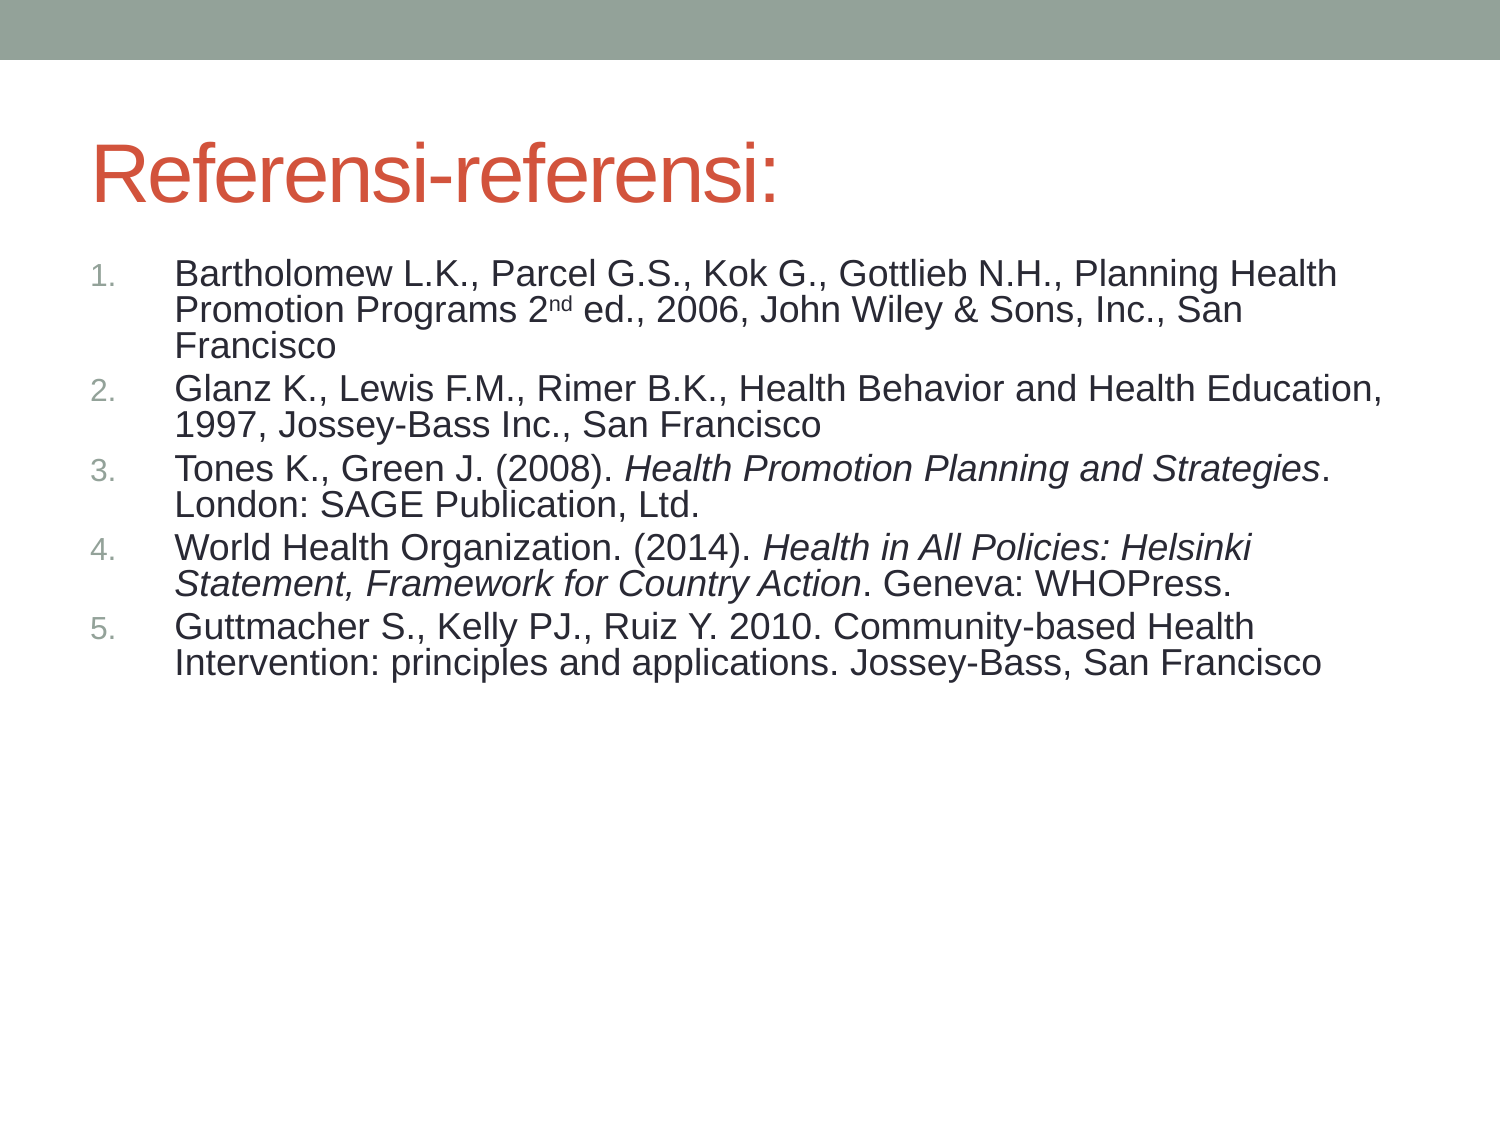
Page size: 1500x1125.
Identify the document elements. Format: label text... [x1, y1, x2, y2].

title Referensi-referensi: [75, 87, 1425, 249]
list Bartholomew L.K., Parcel G.S., Kok G., Gottlieb N.H., Planning Health Promotion Programs 2nd ed., 2006, John Wiley & Sons, Inc., San Francisco Glanz K., Lewis F.M., Rimer B.K., Health Behavior and Health Education, 1997, Jossey-Bass Inc., San Francisco Tones K., Green J. (2008). Health Promotion Planning and Strategies. London: SAGE Publication, Ltd. World Health Organization. (2014). Health in All Policies: Helsinki Statement, Framework for Country Action. Geneva: WHOPress. Guttmacher S., Kelly PJ., Ruiz Y. 2010. Community-based Health Intervention: principles and applications. Jossey-Bass, San Francisco [75, 249, 1425, 993]
